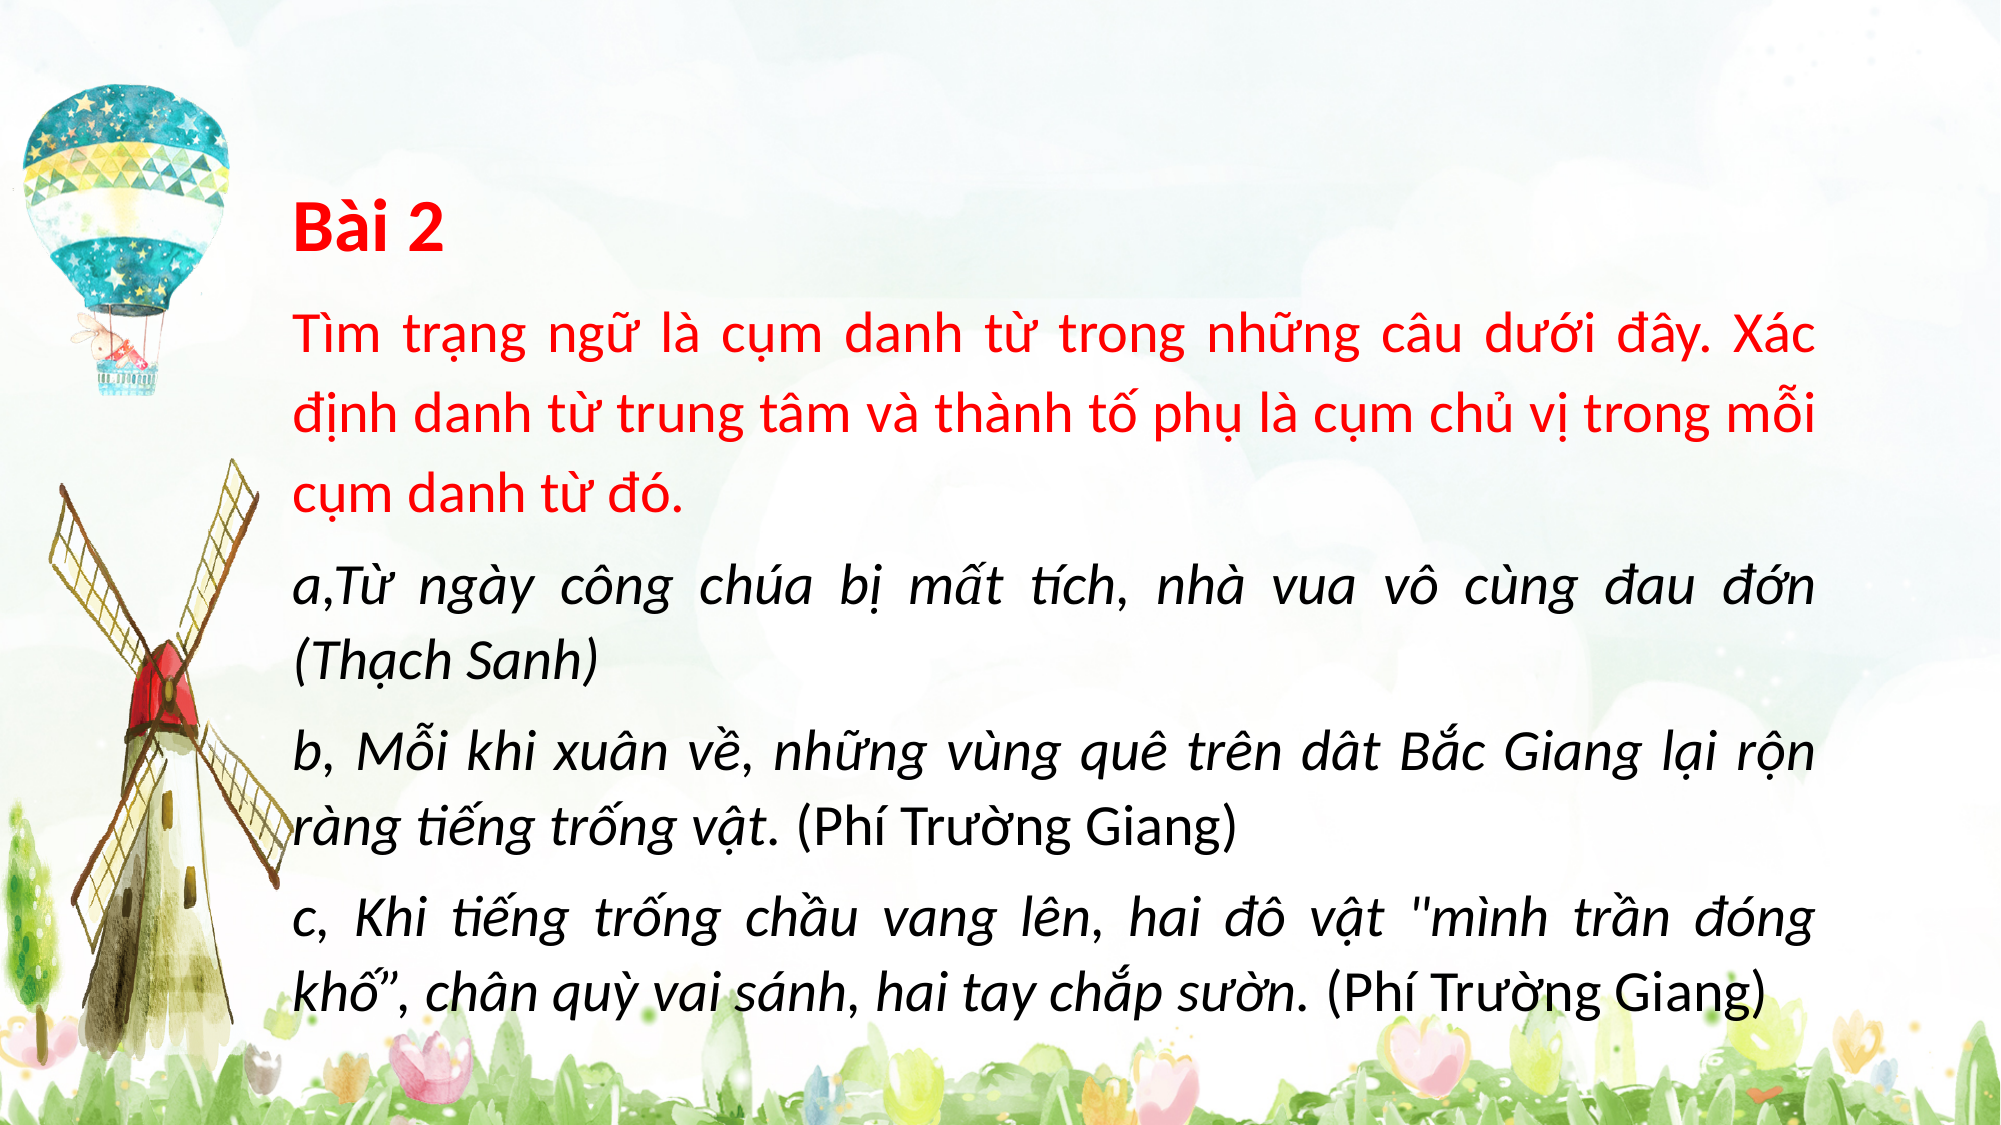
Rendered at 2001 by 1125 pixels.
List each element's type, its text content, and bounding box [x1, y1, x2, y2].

picture [0, 0, 2001, 1125]
text_box Bài 2 Tìm trạng ngữ là cụm danh từ trong những câu dưới đây. Xác định danh từ trung tâm và thành tố phụ là cụm chủ vị trong mỗi cụm danh từ đó. a,Từ ngày công chúa bị mất tích, nhà vua vô cùng đau đớn (Thạch Sanh) b, Mỗi khi xuân về, những vùng quê trên dât Bắc Giang lại rộn ràng tiếng trống vật. (Phí Trường Giang) c, Khi tiếng trống chầu vang lên, hai đô vật "mình trần đóng khố”, chân quỳ vai sánh, hai tay chắp sườn. (Phí Trường Giang) [277, 155, 1833, 1031]
